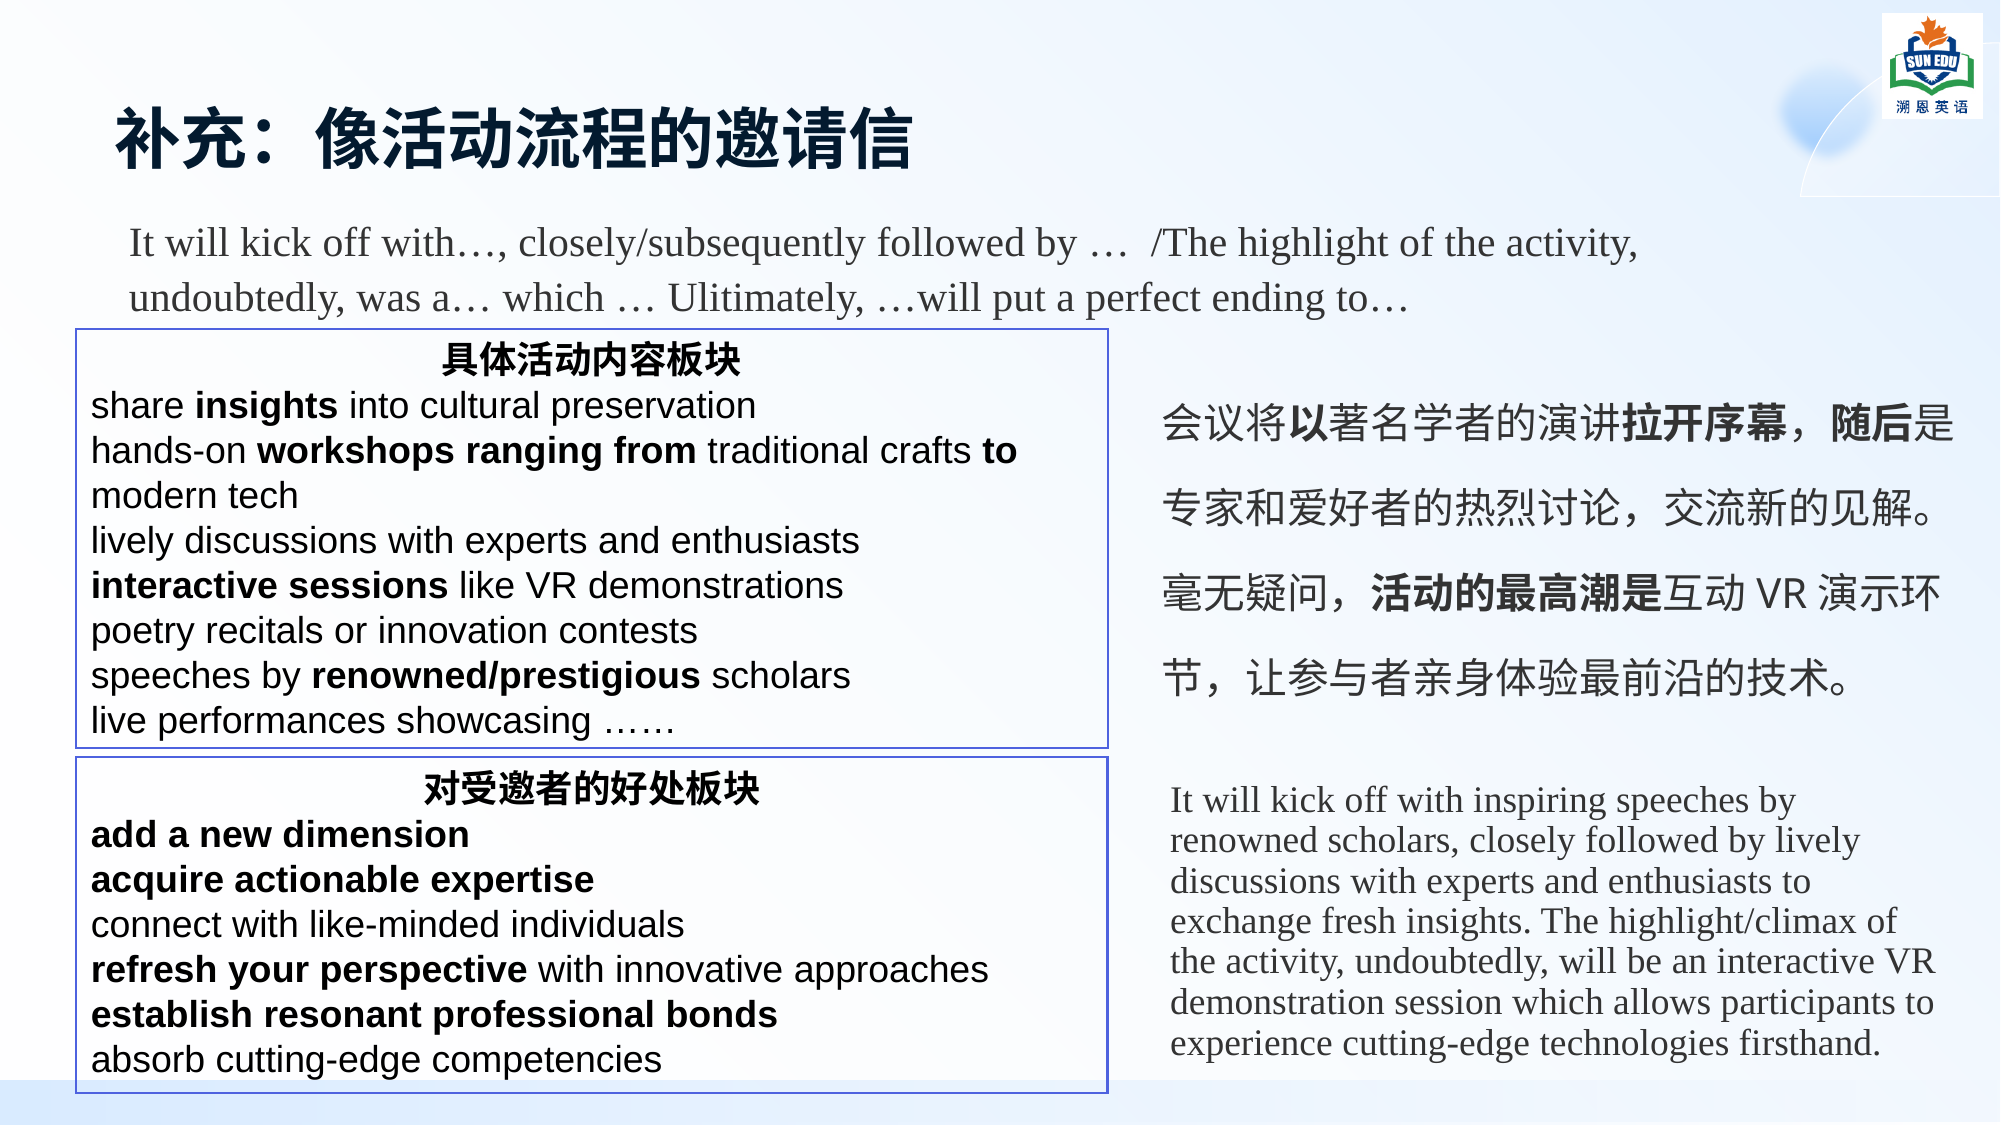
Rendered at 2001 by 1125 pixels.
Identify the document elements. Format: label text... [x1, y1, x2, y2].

text_box It will kick off with…, closely/subsequently followed by … /The highlight of the activity, undoubtedly, was a… which … Ulitimately, …will put a perfect ending to… [114, 202, 1800, 328]
text_box 对受邀者的好处板块 add a new dimension acquire actionable expertise connect with like-minded individuals refresh your perspective with innovative approaches establish resonant professional bonds absorb cutting-edge competencies [75, 756, 1109, 1094]
title 补充：像活动流程的邀请信 [114, 59, 1886, 178]
text_box 会议将以著名学者的演讲拉开序幕，随后是专家和爱好者的热烈讨论，交流新的见解。毫无疑问，活动的最高潮是互动VR演示环节，让参与者亲身体验最前沿的技术。 [1147, 354, 1975, 735]
text_box It will kick off with inspiring speeches by renowned scholars, closely followed by lively discussions with experts and enthusiasts to exchange fresh insights. The highlight/climax of the activity, undoubtedly, will be an interactive VR demonstration session which allows participants to experience cutting-edge technologies firsthand. [1155, 772, 1965, 1106]
text_box 具体活动内容板块 share insights into cultural preservation hands-on workshops ranging from traditional crafts to modern tech lively discussions with experts and enthusiasts interactive sessions like VR demonstrations poetry recitals or innovation contests speeches by renowned/prestigious scholars live performances showcasing …… [75, 328, 1109, 749]
picture [1882, 13, 1983, 119]
